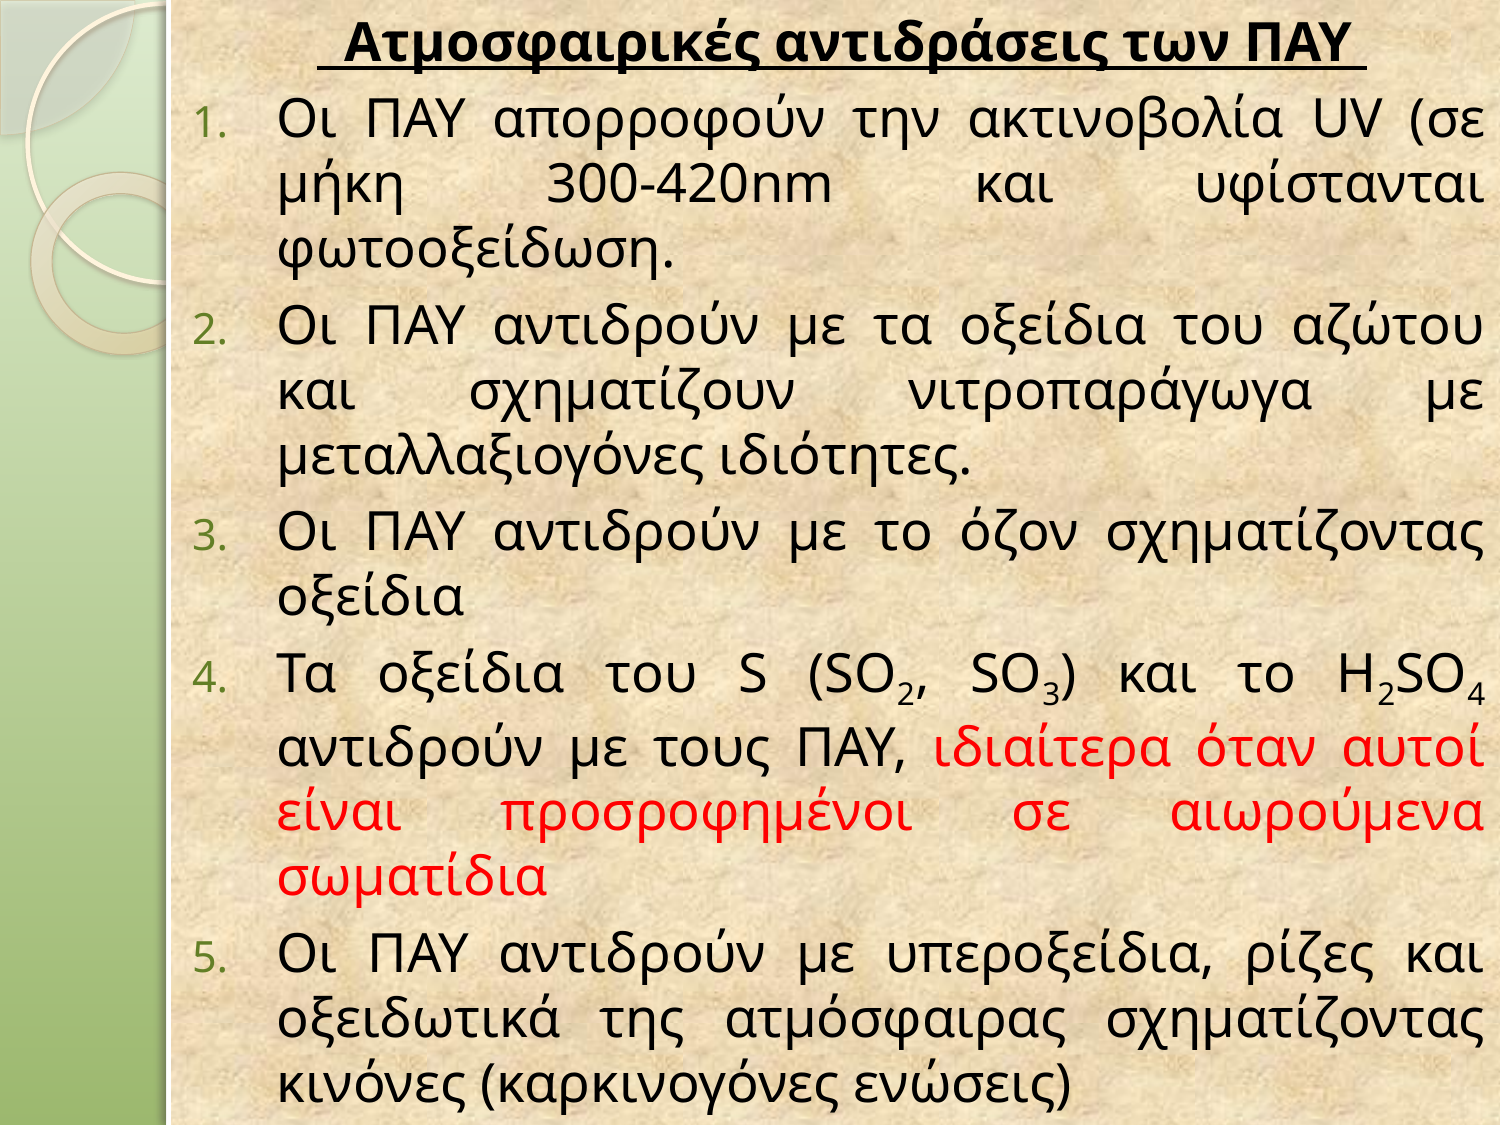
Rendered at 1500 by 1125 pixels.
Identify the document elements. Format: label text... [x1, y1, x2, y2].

list Ατμοσφαιρικές αντιδράσεις των ΠΑΥ Οι ΠΑΥ απορροφούν την ακτινοβολία UV (σε μήκη 300-420nm και υφίστανται φωτοοξείδωση. Οι ΠΑΥ αντιδρούν με τα οξείδια του αζώτου και σχηματίζουν νιτροπαράγωγα με μεταλλαξιογόνες ιδιότητες. Οι ΠΑΥ αντιδρούν με το όζον σχηματίζοντας οξείδια Τα οξείδια του S (SO2, SO3) και το Η2SO4 αντιδρούν με τους ΠΑΥ, ιδιαίτερα όταν αυτοί είναι προσροφημένοι σε αιωρούμενα σωματίδια Οι ΠΑΥ αντιδρούν με υπεροξείδια, ρίζες και οξειδωτικά της ατμόσφαιρας σχηματίζοντας κινόνες (καρκινογόνες ενώσεις) [171, 0, 1500, 1125]
